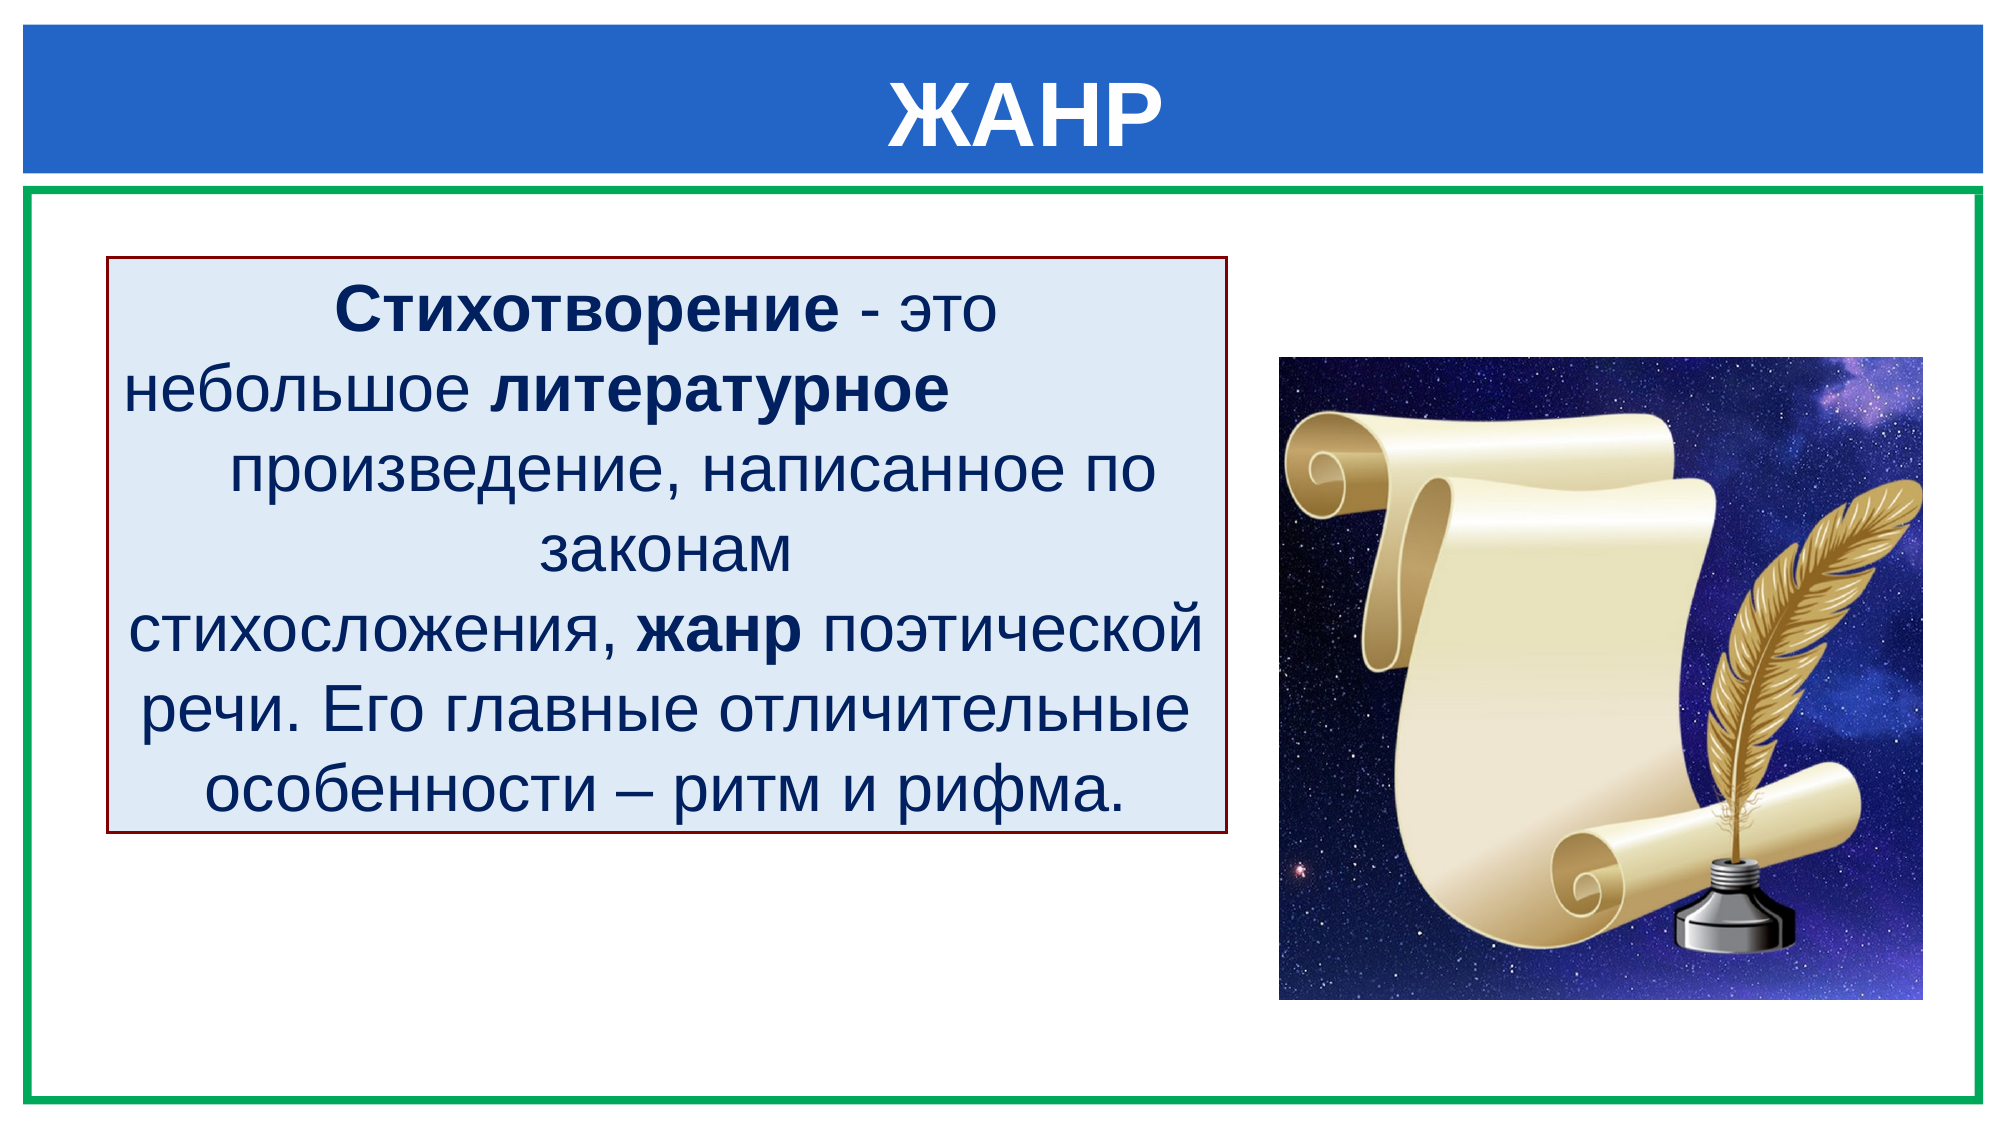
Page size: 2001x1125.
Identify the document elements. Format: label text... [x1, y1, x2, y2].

title ЖАНР [35, 67, 2000, 167]
picture [1279, 357, 1923, 1000]
text_box [462, 167, 513, 173]
text_box Стихотворение - это небольшое литературное произведение, написанное по законам стихосложения, жанр поэтической речи. Его главные отличительные особенности – ритм и рифма. [107, 257, 1227, 833]
